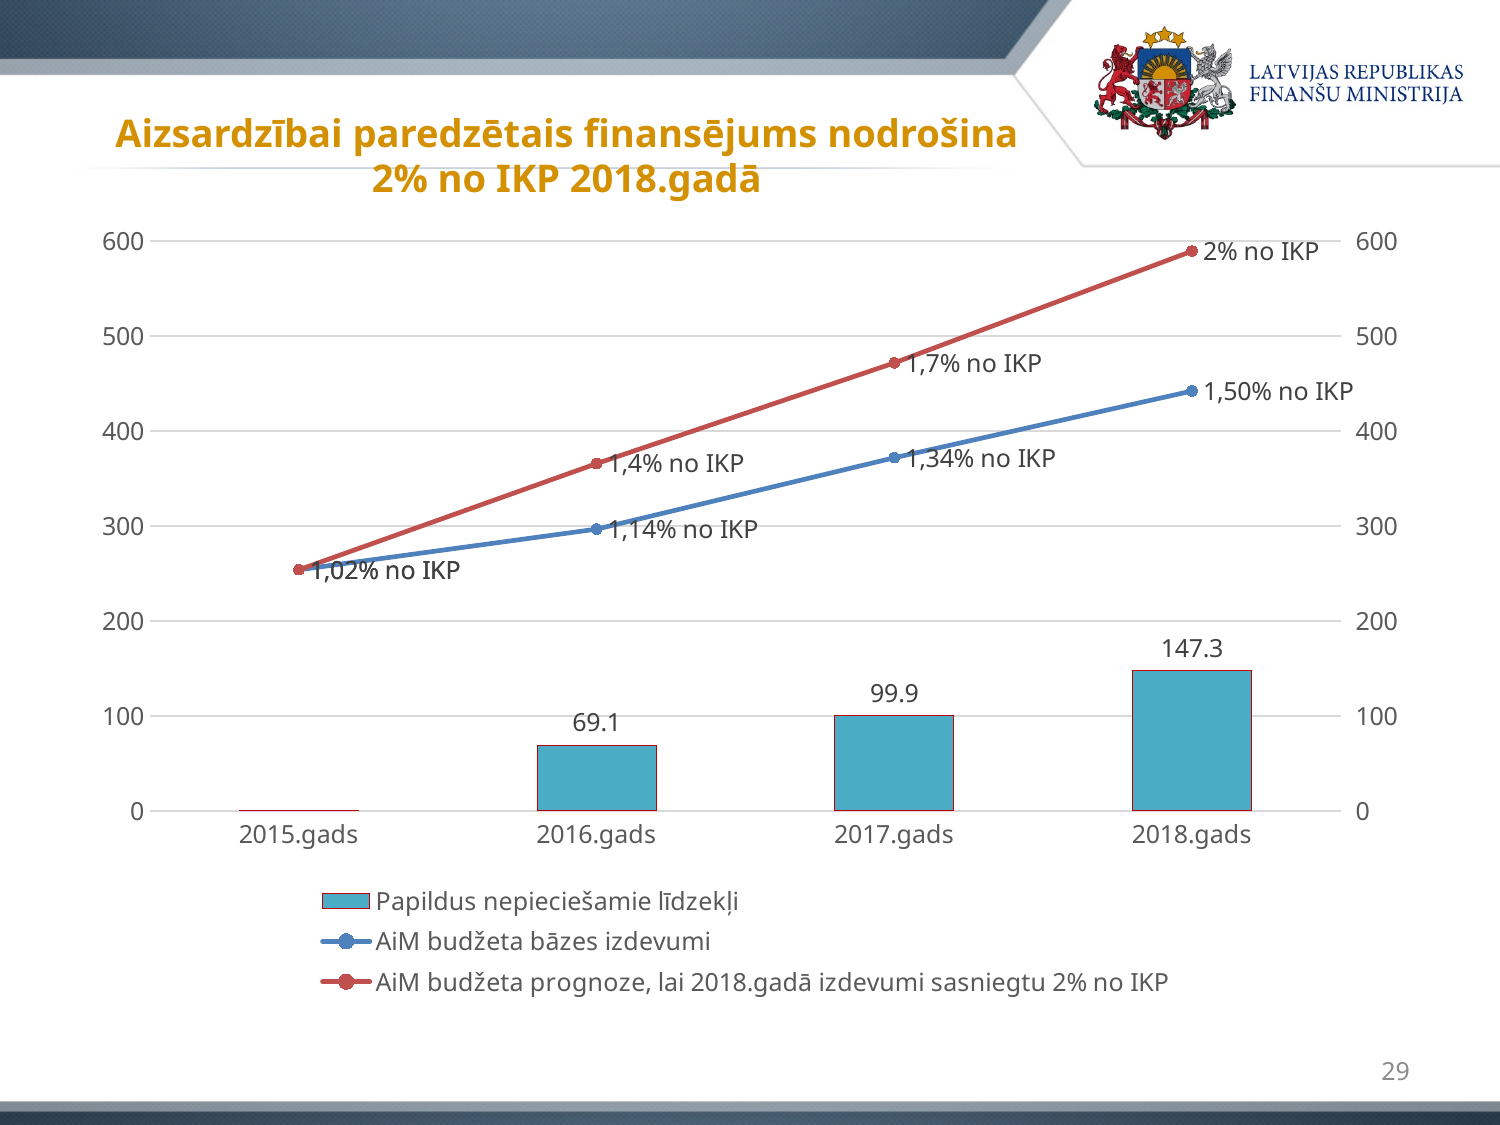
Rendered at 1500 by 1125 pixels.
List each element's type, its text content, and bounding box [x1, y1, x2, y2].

title Aizsardzībai paredzētais finansējums nodrošina 2% no IKP 2018.gadā [76, 101, 1058, 206]
chart [74, 207, 1426, 1006]
slide_number 29 [1074, 1042, 1425, 1103]
picture [0, 0, 1500, 1125]
